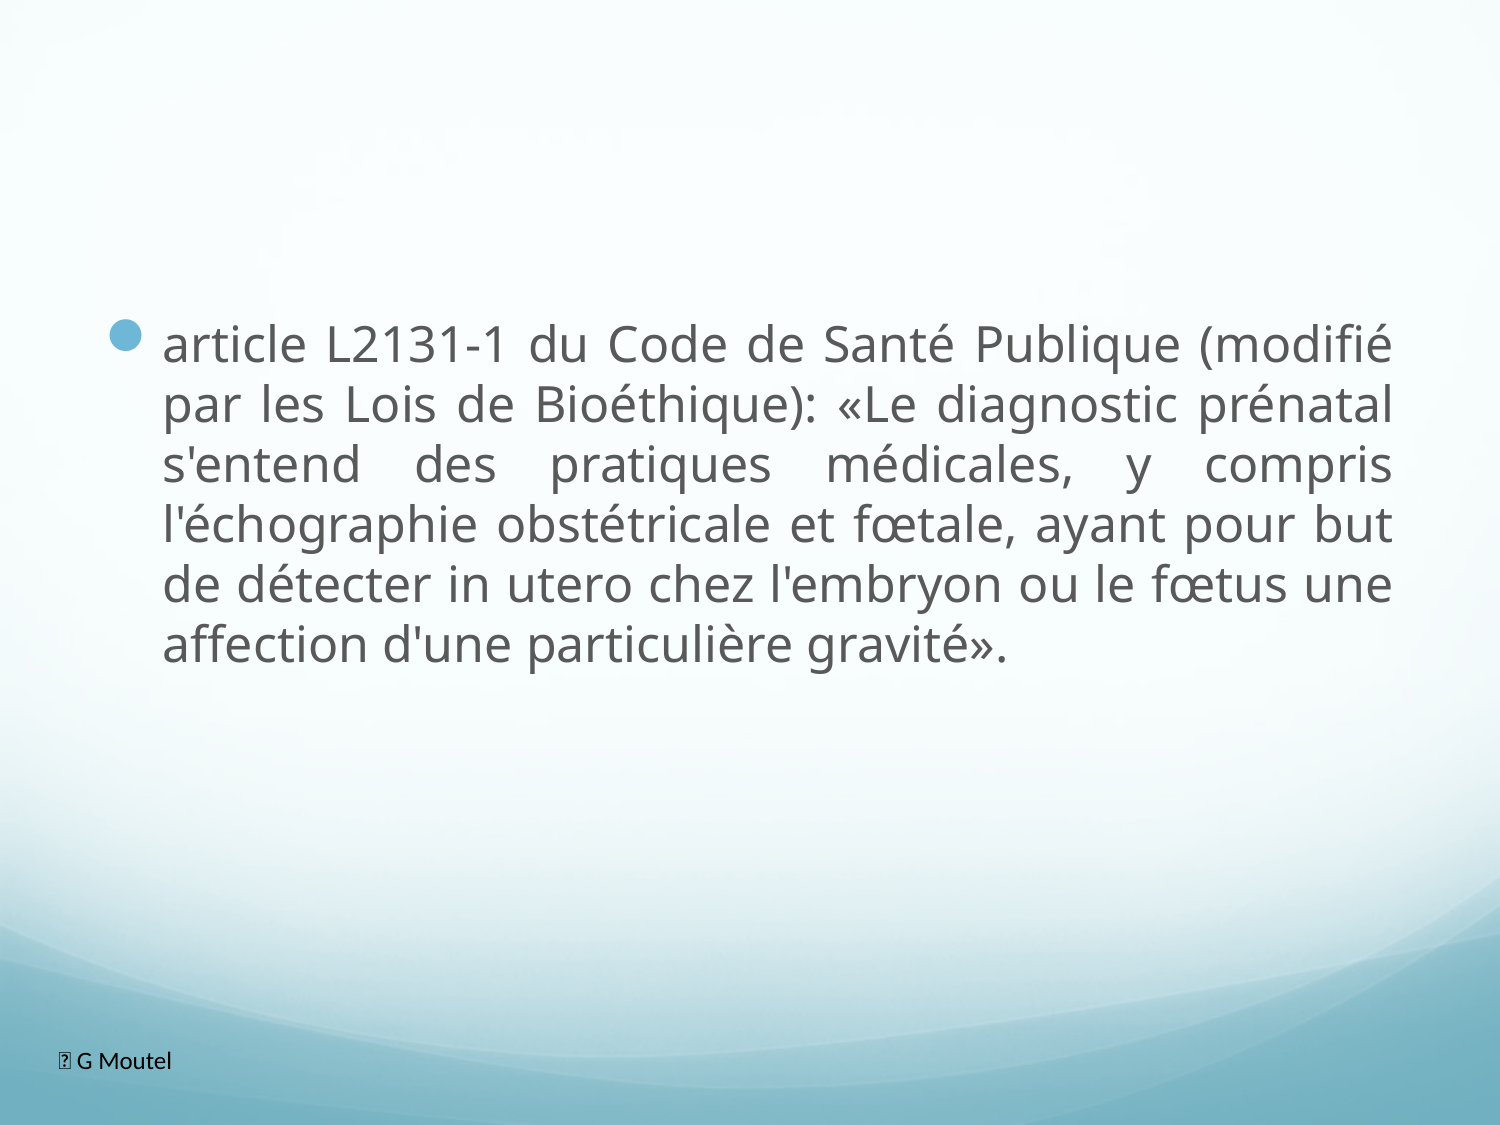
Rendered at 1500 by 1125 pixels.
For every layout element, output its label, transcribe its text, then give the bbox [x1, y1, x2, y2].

list article L2131-1 du Code de Santé Publique (modifié par les Lois de Bioéthique): «Le diagnostic prénatal s'entend des pratiques médicales, y compris l'échographie obstétricale et fœtale, ayant pour but de détecter in utero chez l'embryon ou le fœtus une affection d'une particulière gravité». [90, 304, 1410, 1018]
footer  G Moutel [43, 1029, 838, 1090]
